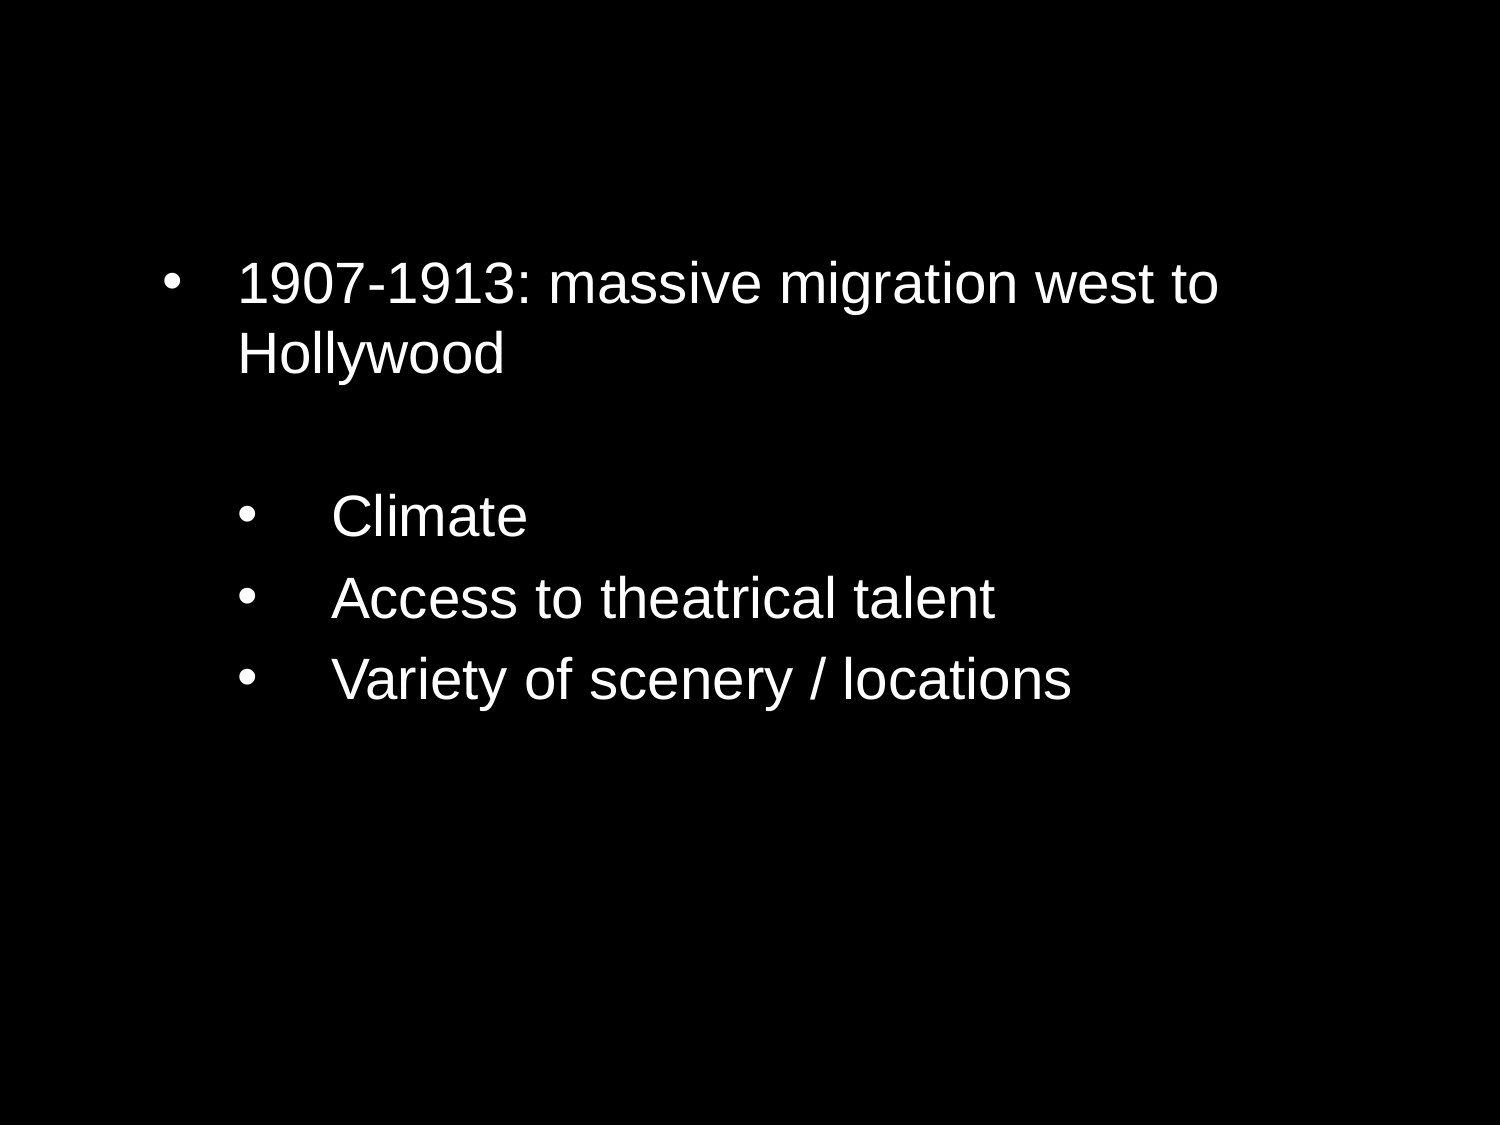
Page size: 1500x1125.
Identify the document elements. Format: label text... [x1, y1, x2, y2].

subtitle 1907-1913: massive migration west to Hollywood Climate Access to theatrical talent Variety of scenery / locations [147, 74, 1364, 1098]
